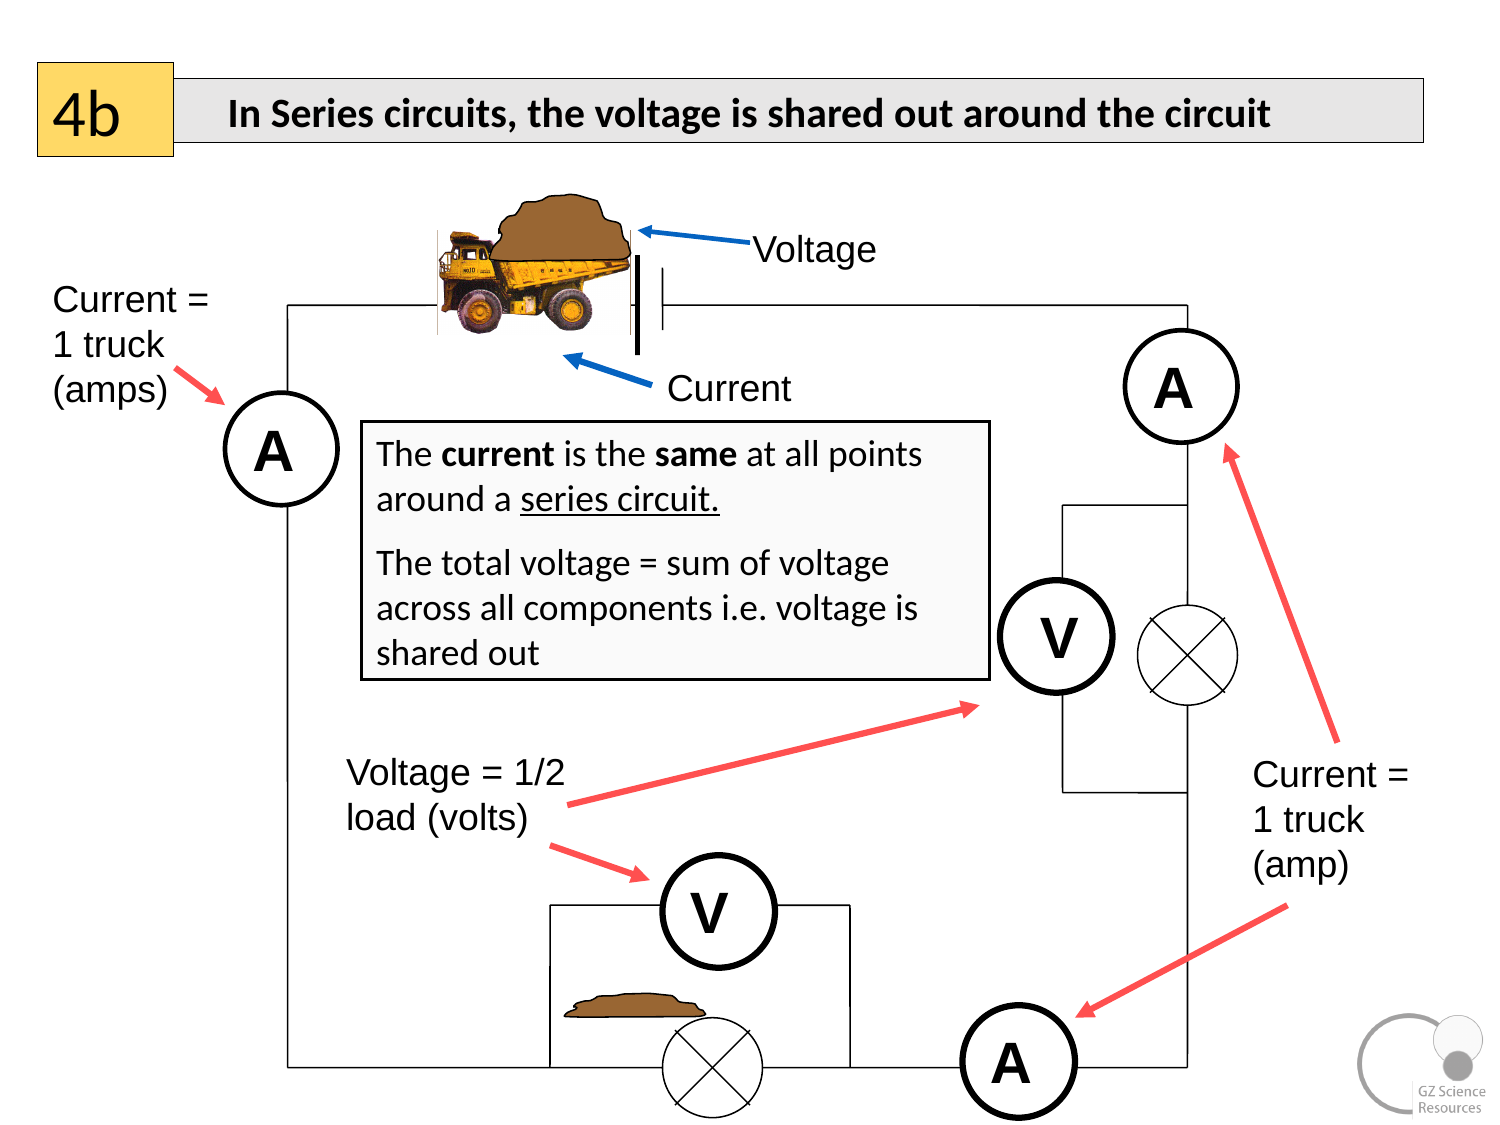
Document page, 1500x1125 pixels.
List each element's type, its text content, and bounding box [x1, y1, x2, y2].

text_box [1146, 330, 1216, 342]
text_box The current is the same at all points around a series circuit. The total voltage = sum of voltage across all components i.e. voltage is shared out [361, 421, 990, 680]
text_box [564, 993, 706, 1018]
text_box [637, 225, 751, 243]
text_box [1143, 428, 1220, 443]
text_box Current = 1 truck (amp) [1237, 742, 1463, 893]
text_box A [237, 405, 338, 490]
text_box [984, 1005, 1054, 1017]
picture [1357, 1013, 1490, 1125]
text_box In Series circuits, the voltage is shared out around the circuit [174, 78, 1424, 143]
text_box [1125, 351, 1137, 422]
text_box [684, 855, 754, 867]
text_box [567, 702, 980, 806]
text_box Voltage = 1/2 load (volts) [331, 740, 594, 845]
text_box [562, 353, 653, 386]
text_box [246, 392, 317, 405]
text_box [174, 367, 226, 406]
text_box [962, 1027, 974, 1096]
text_box [662, 877, 674, 946]
text_box V [1025, 592, 1138, 678]
text_box [225, 414, 237, 484]
text_box 4b [37, 62, 174, 157]
text_box A [974, 1017, 1113, 1103]
text_box Current [652, 356, 952, 417]
text_box [1143, 605, 1238, 706]
text_box [1074, 905, 1288, 1018]
text_box Current = 1 truck (amps) [37, 267, 238, 418]
text_box [549, 845, 650, 882]
picture [437, 230, 631, 336]
text_box [680, 953, 757, 968]
text_box V [1138, 592, 1150, 678]
text_box [498, 194, 622, 230]
text_box [242, 490, 320, 506]
text_box [1223, 442, 1338, 743]
text_box V [674, 867, 813, 953]
text_box [999, 580, 1095, 693]
text_box [980, 1103, 1057, 1118]
text_box A [1137, 342, 1275, 428]
text_box Voltage [737, 217, 913, 278]
text_box [662, 1017, 763, 1118]
